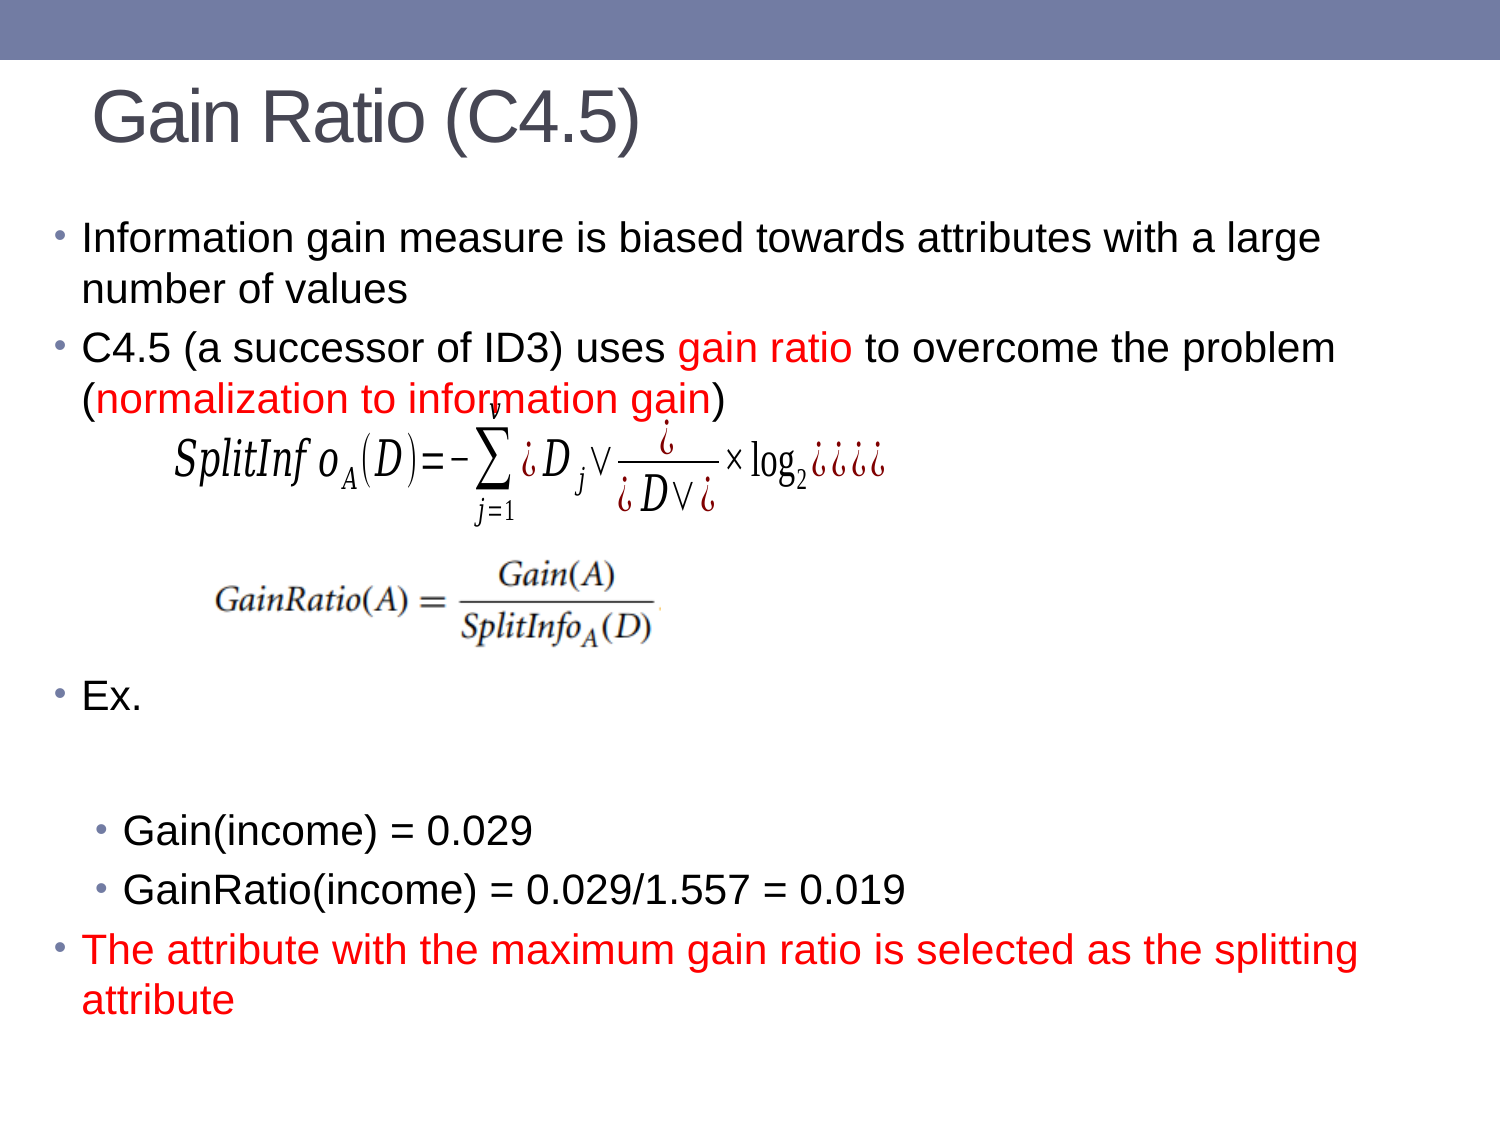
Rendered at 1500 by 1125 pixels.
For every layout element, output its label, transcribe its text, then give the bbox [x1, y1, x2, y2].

title Gain Ratio (C4.5) [76, 62, 1477, 163]
picture [207, 543, 661, 652]
